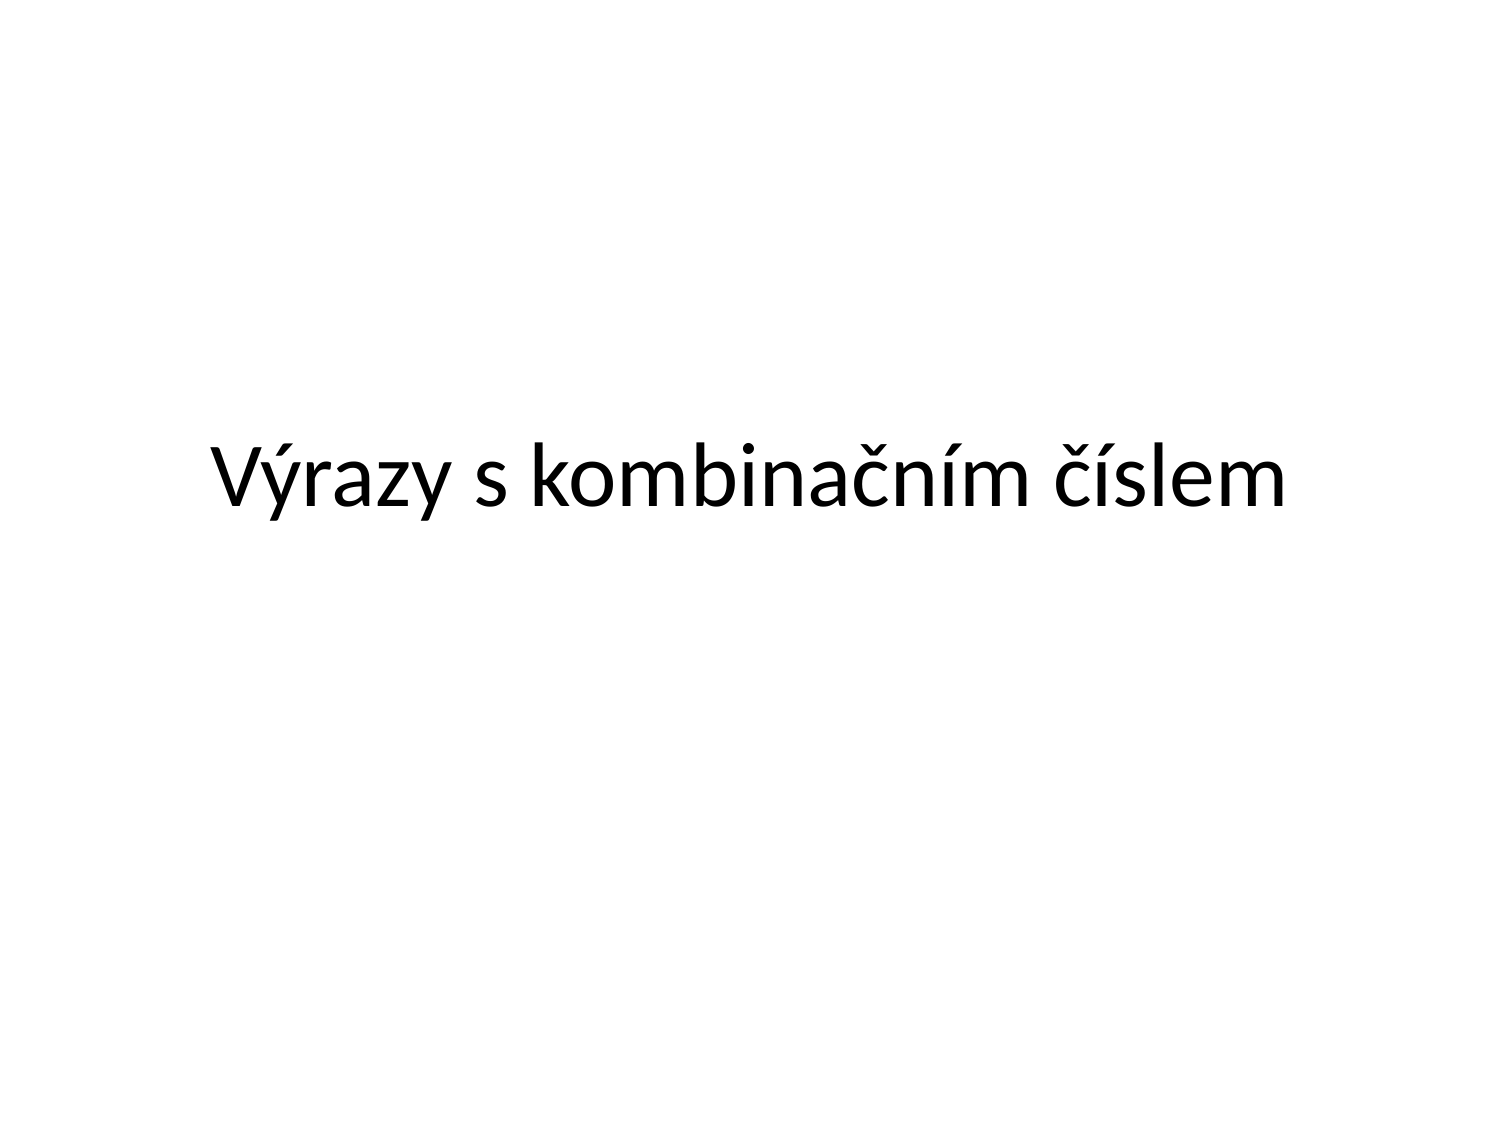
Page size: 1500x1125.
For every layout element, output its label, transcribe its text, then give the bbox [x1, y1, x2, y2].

title Výrazy s kombinačním číslem [112, 349, 1388, 591]
